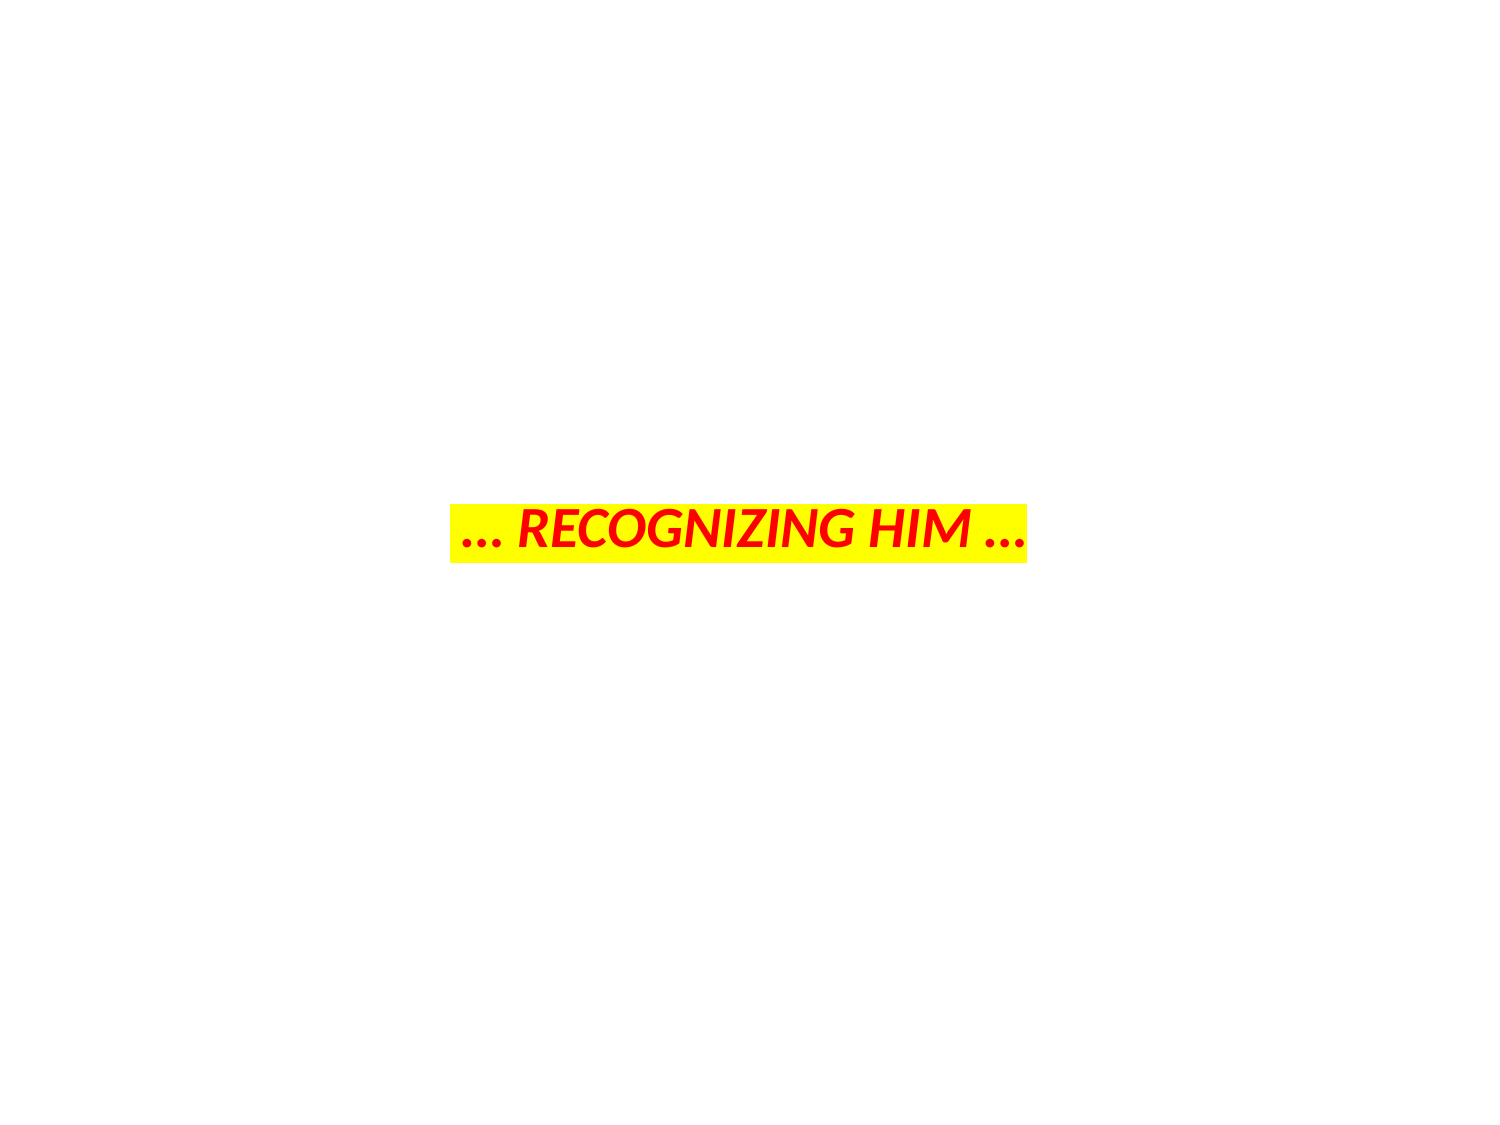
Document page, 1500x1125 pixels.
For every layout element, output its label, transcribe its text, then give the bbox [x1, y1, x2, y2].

text_box … RECOGNIZING HIM … [434, 482, 1056, 567]
